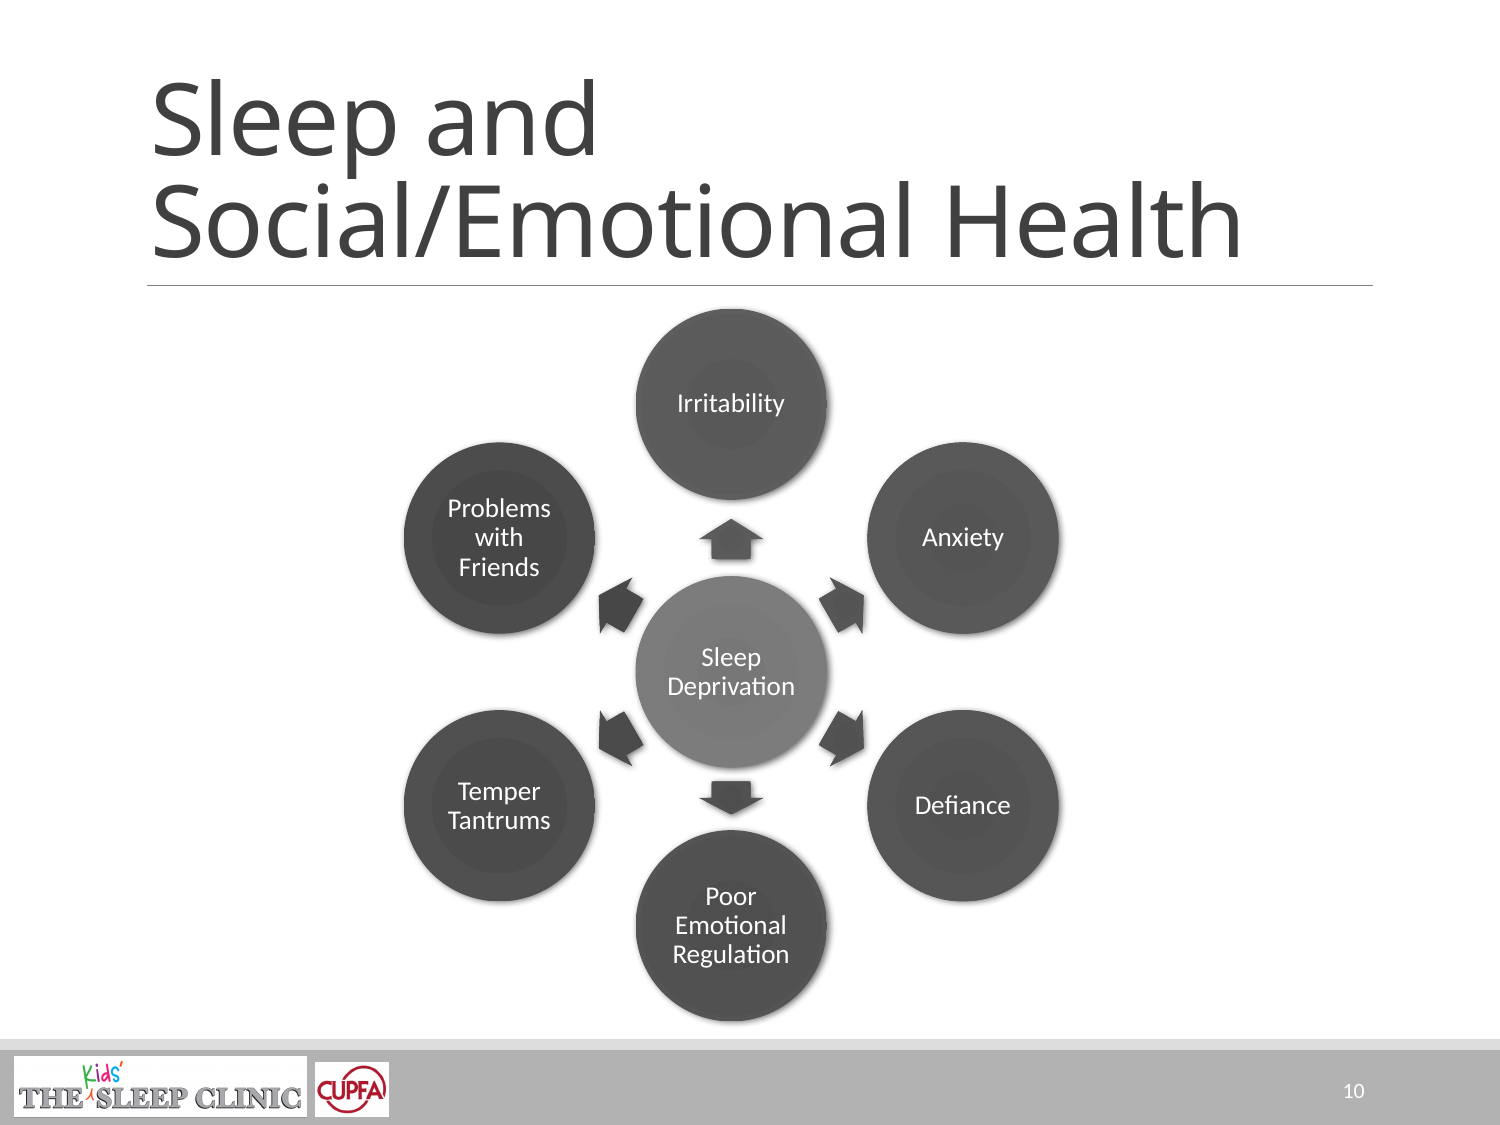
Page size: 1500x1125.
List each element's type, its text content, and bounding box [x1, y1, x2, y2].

title Sleep and Social/Emotional Health [135, 47, 1373, 285]
slide_number 10 [1218, 1059, 1380, 1120]
picture [14, 1056, 307, 1118]
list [80, 307, 1382, 1037]
picture [315, 1062, 389, 1117]
